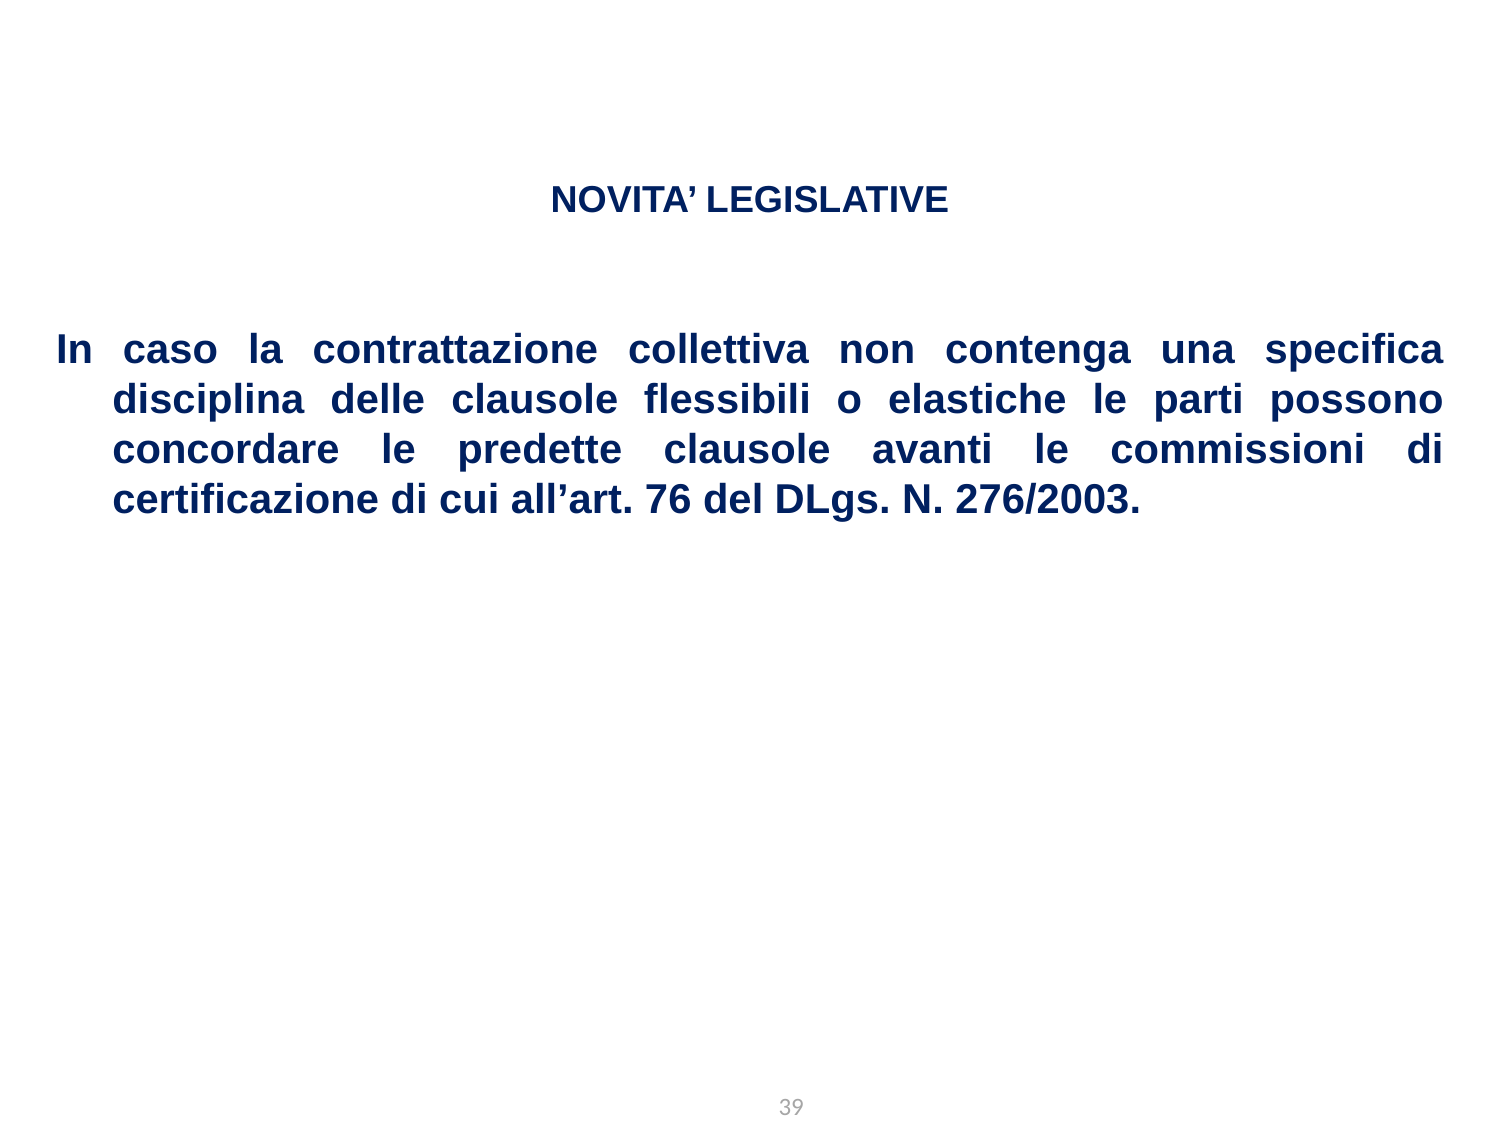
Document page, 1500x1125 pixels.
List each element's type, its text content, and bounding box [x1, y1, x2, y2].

text_box NOVITA’ LEGISLATIVE [47, 167, 1453, 228]
text_box 39 [738, 1090, 845, 1121]
text_box In caso la contrattazione collettiva non contenga una specifica disciplina delle clausole flessibili o elastiche le parti possono concordare le predette clausole avanti le commissioni di certificazione di cui all’art. 76 del DLgs. N. 276/2003. [41, 314, 1459, 630]
